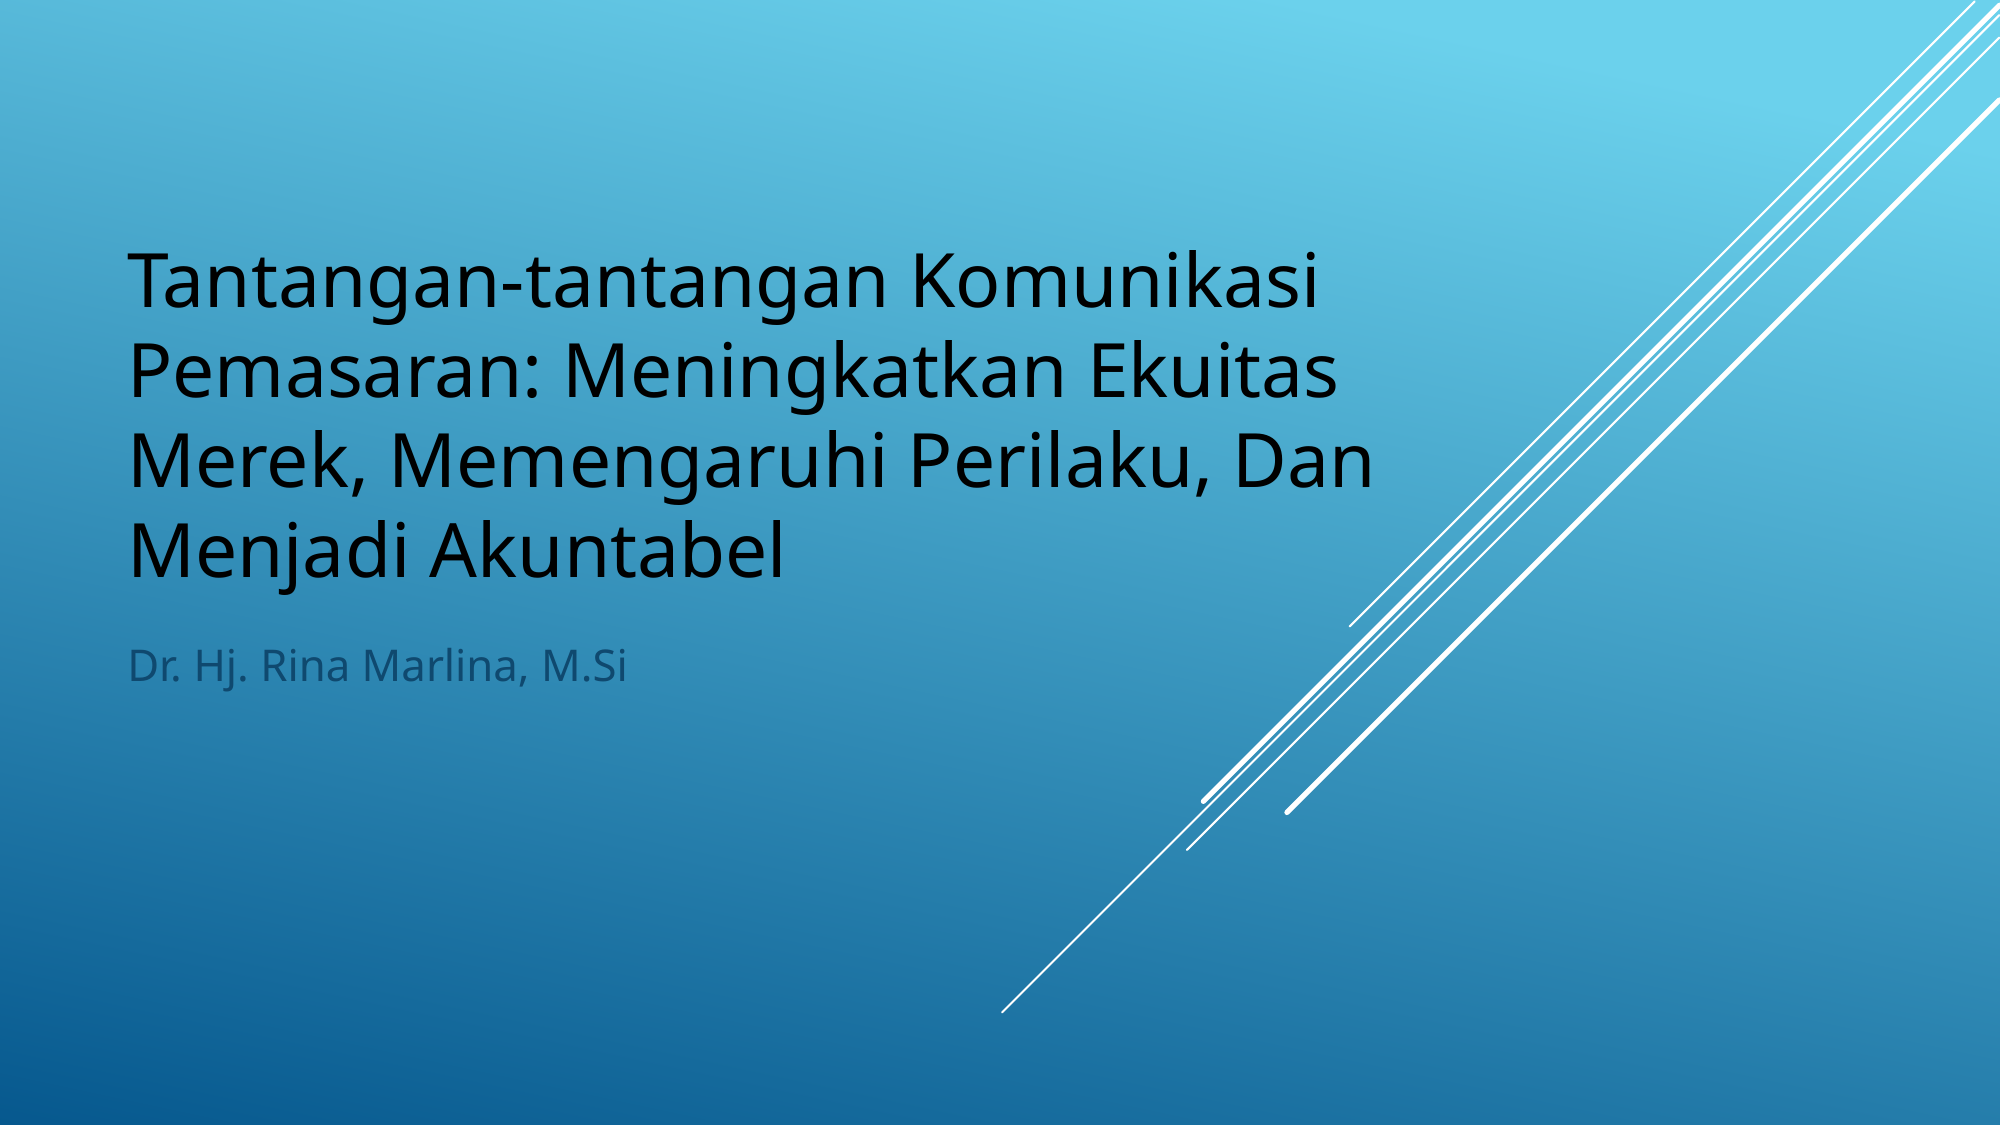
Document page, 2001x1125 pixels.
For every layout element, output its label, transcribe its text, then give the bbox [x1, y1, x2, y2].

subtitle Dr. Hj. Rina Marlina, M.Si [112, 630, 1163, 950]
title Tantangan-tantangan Komunikasi Pemasaran: Meningkatkan Ekuitas Merek, Memengaruhi Perilaku, Dan Menjadi Akuntabel [112, 112, 1425, 600]
